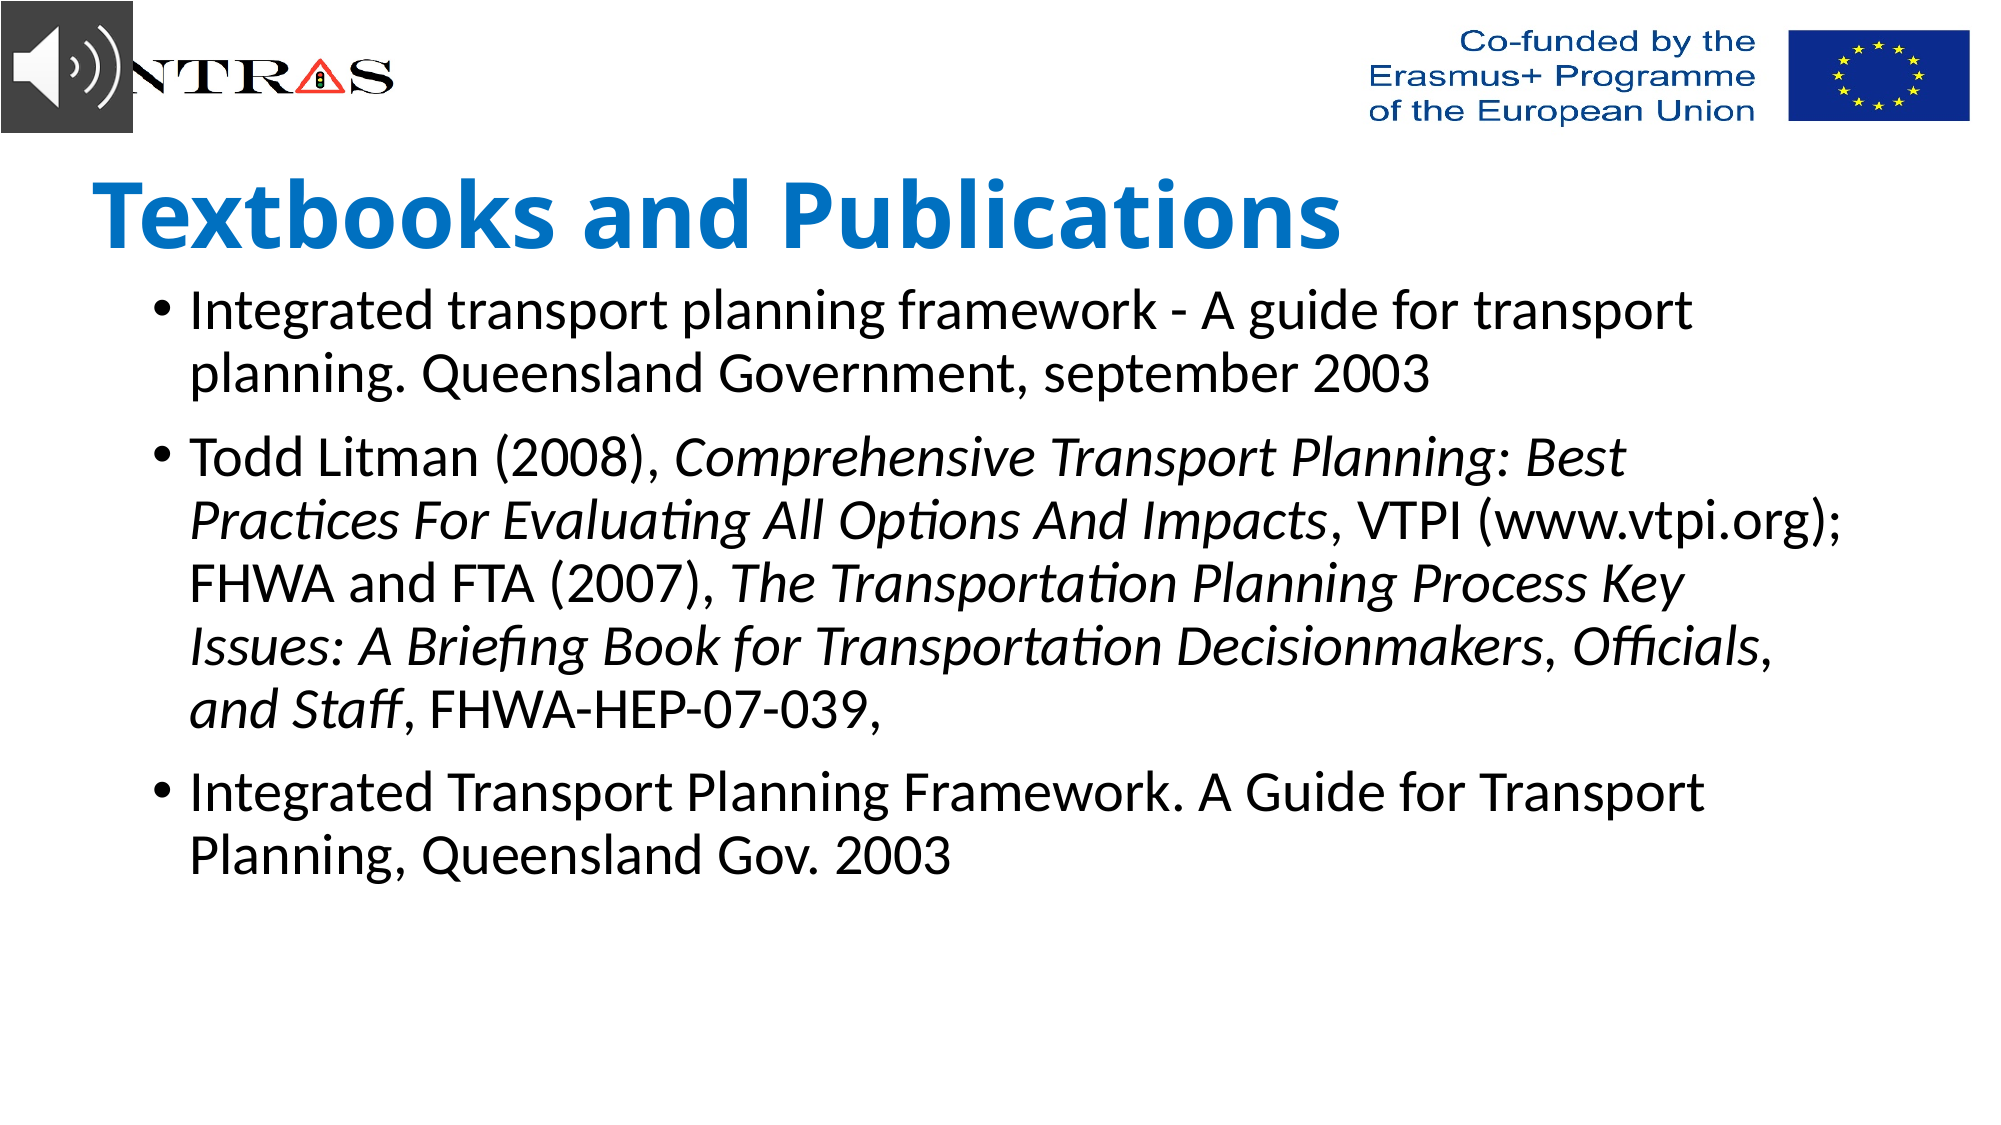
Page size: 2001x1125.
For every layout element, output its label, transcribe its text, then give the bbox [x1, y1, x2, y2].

picture [1332, 3, 2000, 147]
title Textbooks and Publications [76, 161, 1935, 293]
list Integrated transport planning framework - A guide for transport planning. Queensland Government, september 2003 Todd Litman (2008), Comprehensive Transport Planning: Best Practices For Evaluating All Options And Impacts, VTPI (www.vtpi.org); FHWA and FTA (2007), The Transportation Planning Process Key Issues: A Briefing Book for Transportation Decisionmakers, Officials, and Staff, FHWA-HEP-07-039, Integrated Transport Planning Framework. A Guide for Transport Planning, Queensland Gov. 2003 [137, 271, 1863, 964]
picture [0, 0, 395, 134]
